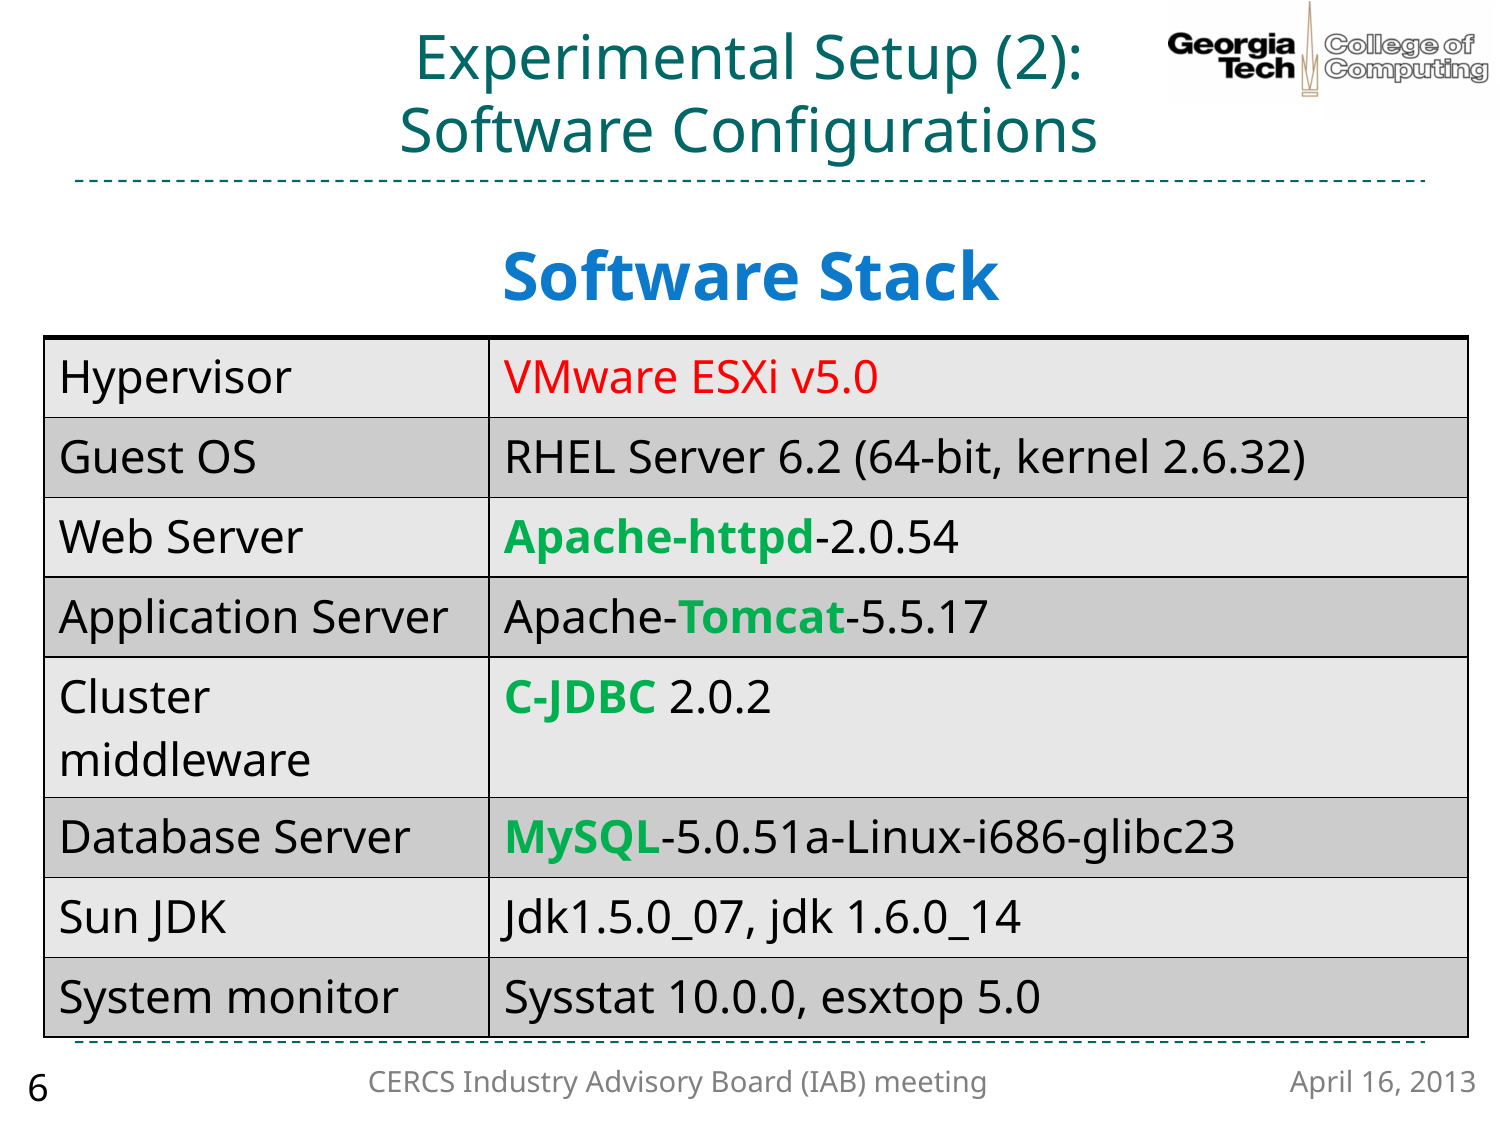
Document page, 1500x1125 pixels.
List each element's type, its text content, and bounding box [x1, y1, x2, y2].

table_header Hypervisor [45, 340, 488, 417]
table_cell Application Server [45, 578, 488, 656]
table_cell Sun JDK [45, 878, 488, 957]
table_cell C-JDBC 2.0.2 [490, 658, 1467, 797]
table_cell MySQL-5.0.51a-Linux-i686-glibc23 [490, 798, 1467, 877]
table_cell Jdk1.5.0_07, jdk 1.6.0_14 [490, 878, 1467, 957]
table_cell Sysstat 10.0.0, esxtop 5.0 [490, 958, 1467, 1036]
title Experimental Setup (2): Software Configurations [79, 10, 1420, 173]
table_cell Database Server [45, 798, 488, 877]
slide_number 6 [12, 1056, 115, 1117]
table_cell Web Server [45, 498, 488, 576]
table_cell Cluster middleware [45, 658, 488, 797]
picture [1168, 1, 1500, 122]
table_cell Apache-httpd-2.0.54 [490, 498, 1467, 576]
table_cell RHEL Server 6.2 (64-bit, kernel 2.6.32) [490, 418, 1467, 497]
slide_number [1231, 1056, 1492, 1117]
table_cell System monitor [45, 958, 488, 1036]
text_box Software Stack [487, 226, 1089, 322]
table_header VMware ESXi v5.0 [490, 340, 1467, 417]
table_cell Guest OS [45, 418, 488, 497]
table_cell Apache-Tomcat-5.5.17 [490, 578, 1467, 656]
footer CERCS Industry Advisory Board (IAB) meeting [171, 1056, 1185, 1117]
